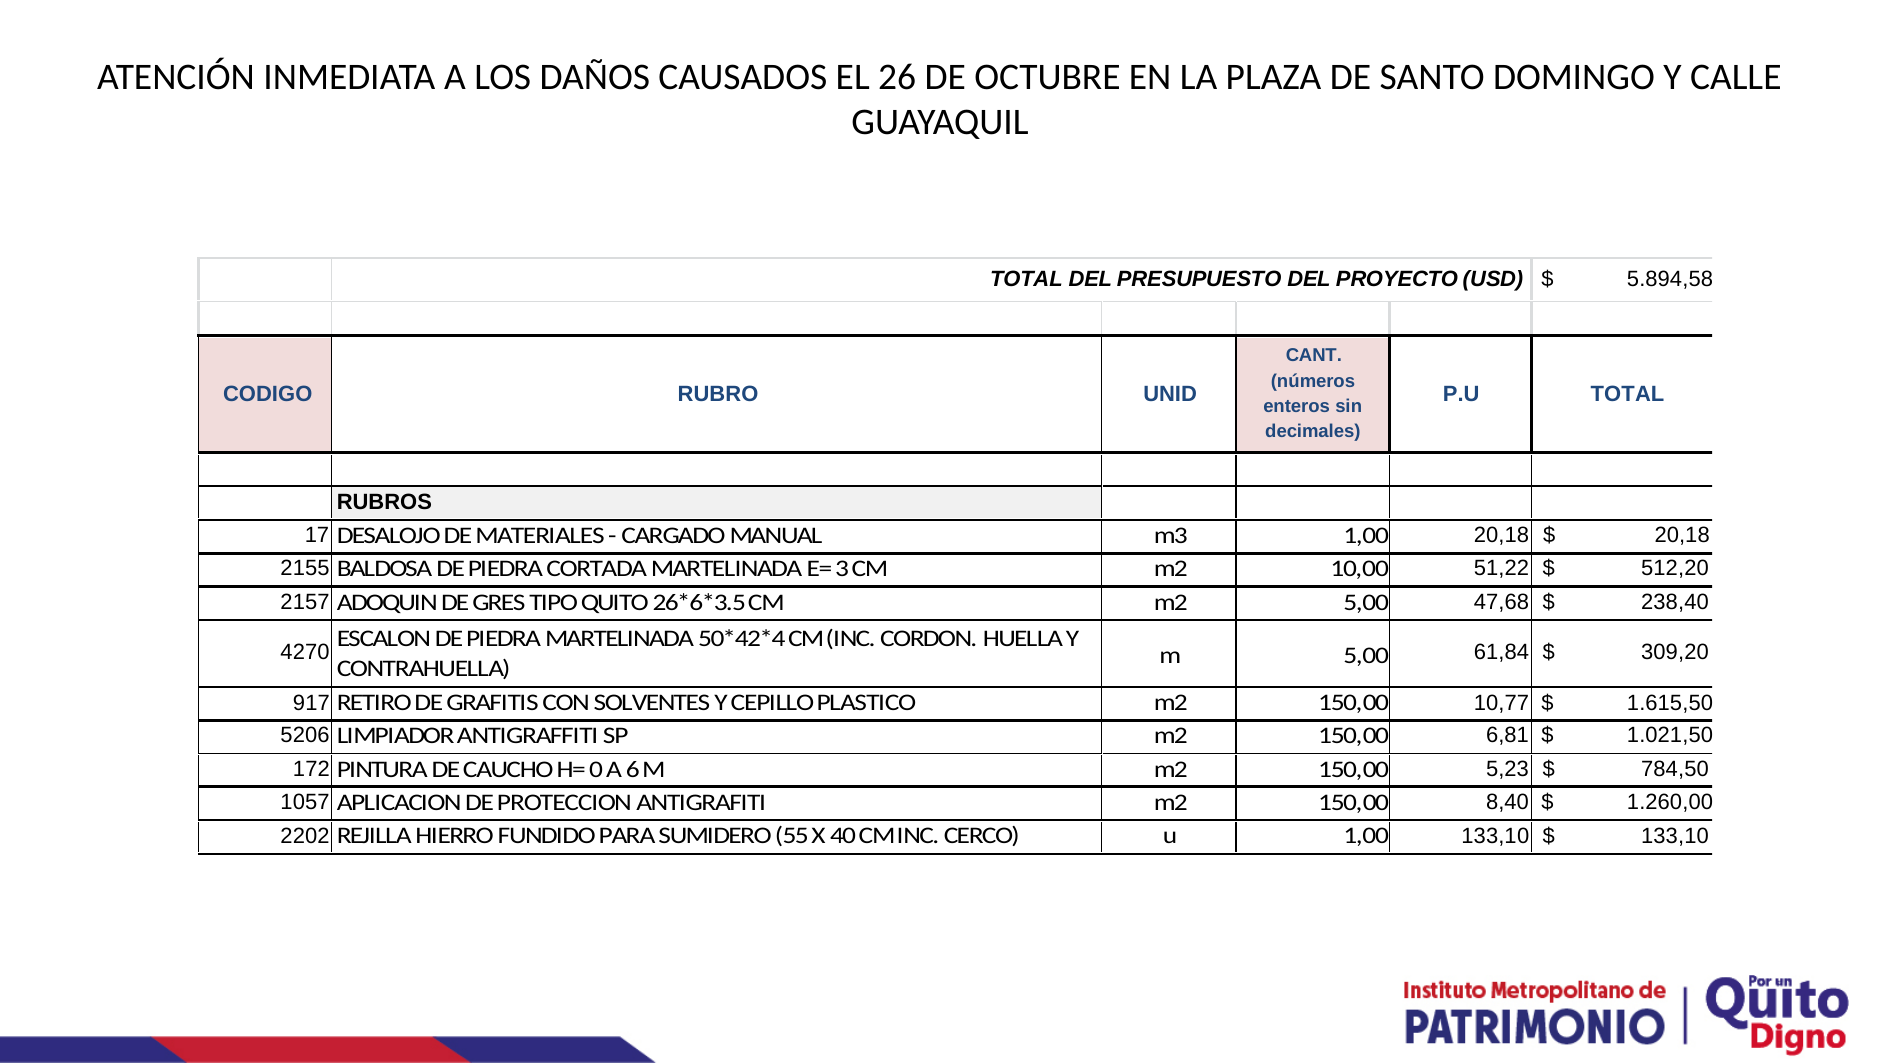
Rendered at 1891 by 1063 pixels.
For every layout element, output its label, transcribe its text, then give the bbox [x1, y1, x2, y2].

picture [0, 975, 1850, 1063]
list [83, 257, 1713, 903]
text_box ATENCIÓN INMEDIATA A LOS DAÑOS CAUSADOS EL 26 DE OCTUBRE EN LA PLAZA DE SANTO DOMINGO Y CALLE GUAYAQUIL [31, 45, 1849, 150]
